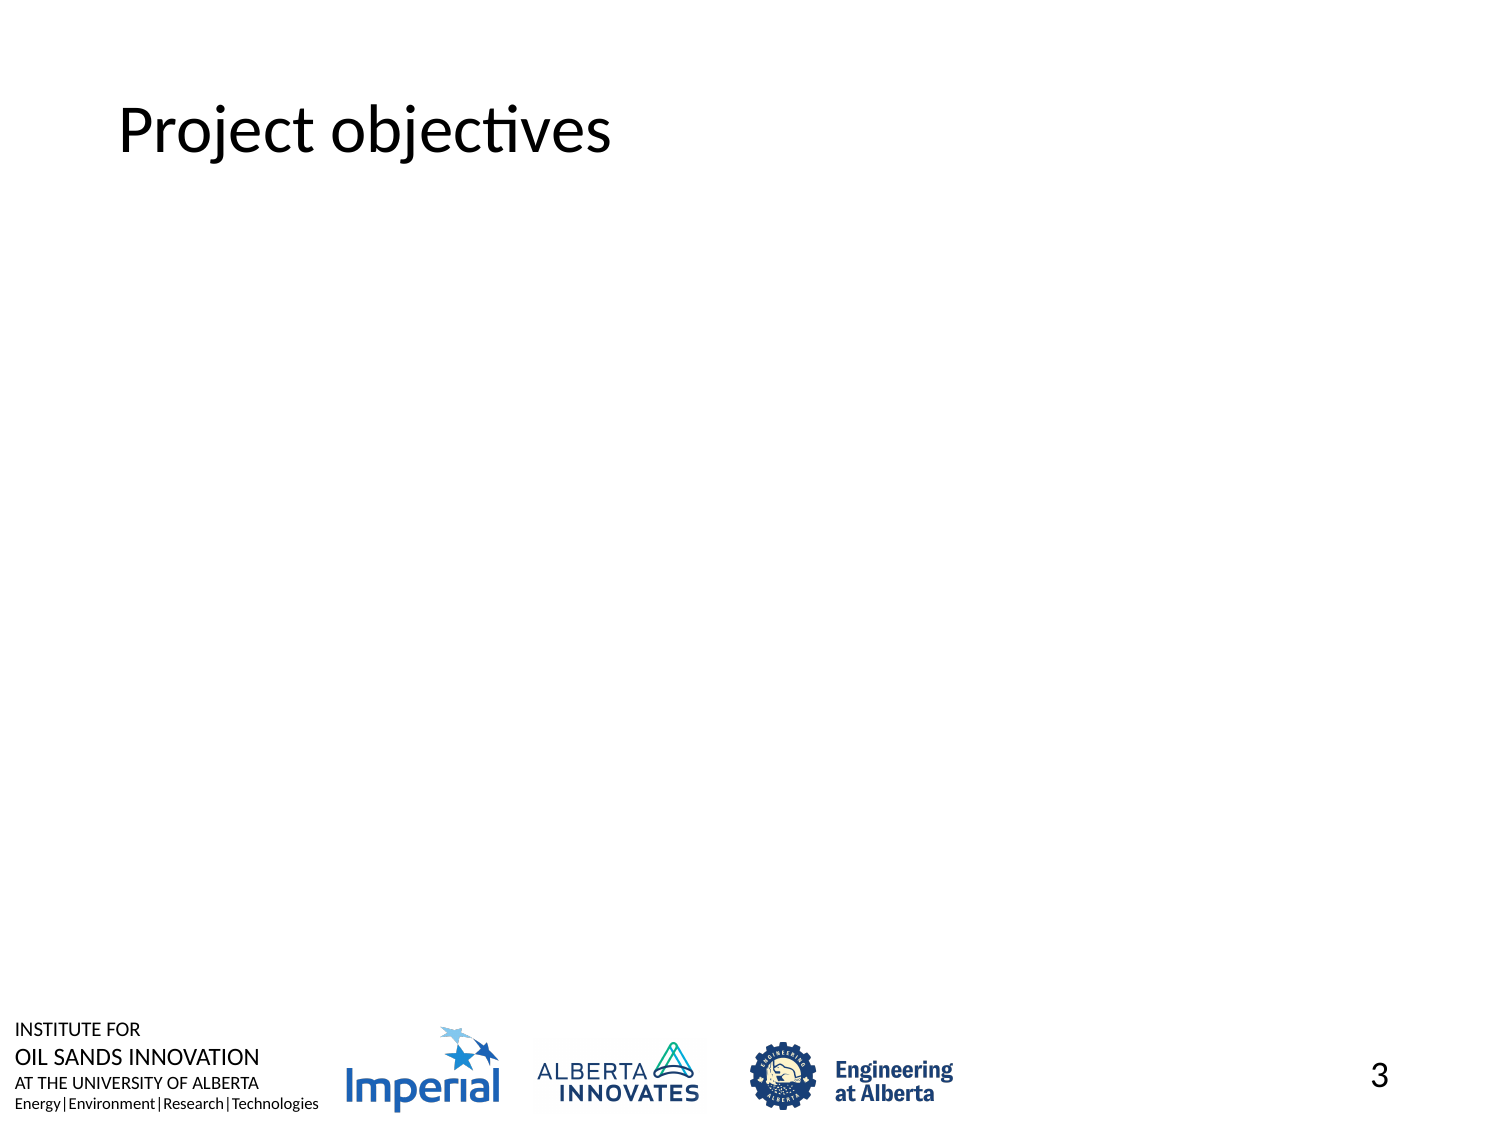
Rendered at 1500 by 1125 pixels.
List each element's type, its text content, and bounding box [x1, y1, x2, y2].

picture [533, 1038, 707, 1114]
picture [333, 1018, 513, 1121]
picture [750, 1042, 953, 1110]
title Project objectives [103, 59, 1397, 202]
slide_number 3 [1355, 1042, 1440, 1103]
